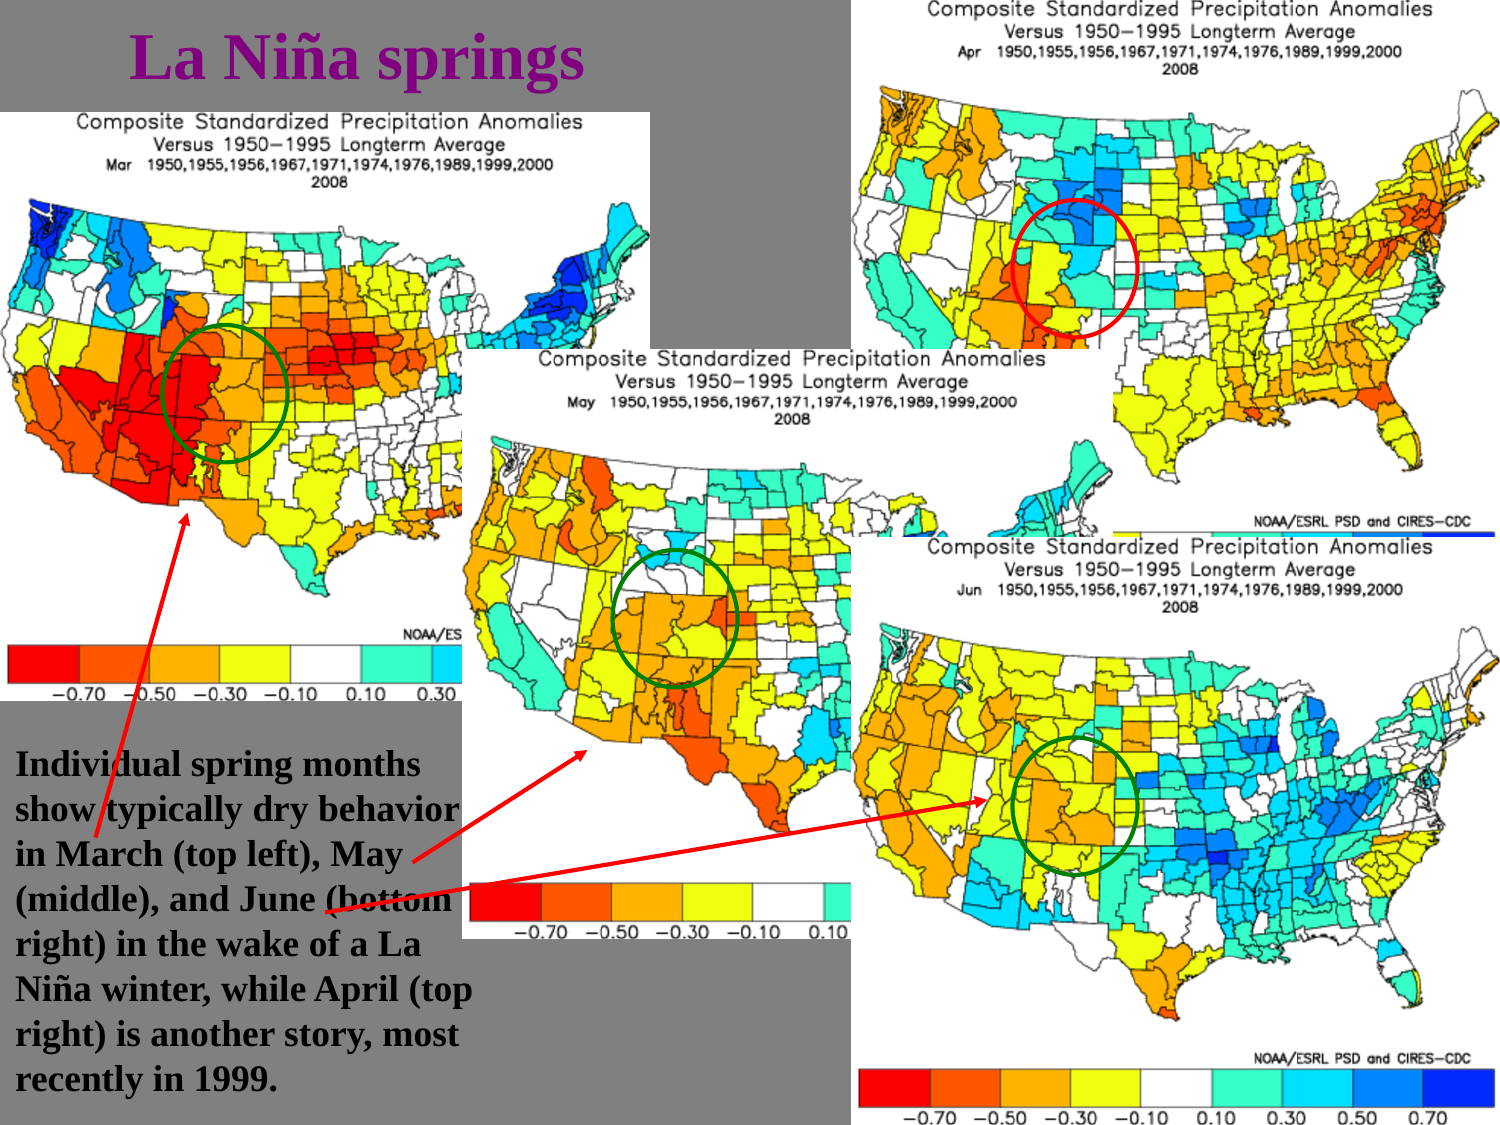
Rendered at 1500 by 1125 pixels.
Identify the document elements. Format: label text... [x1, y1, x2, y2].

title Individual spring months show typically dry behavior in March (top left), May (middle), and June (bottom right) in the wake of a La Niña winter, while April (top right) is another story, most recently in 1999. [0, 712, 501, 1125]
picture [0, 0, 1500, 1125]
text_box La Niña springs [114, 5, 601, 101]
